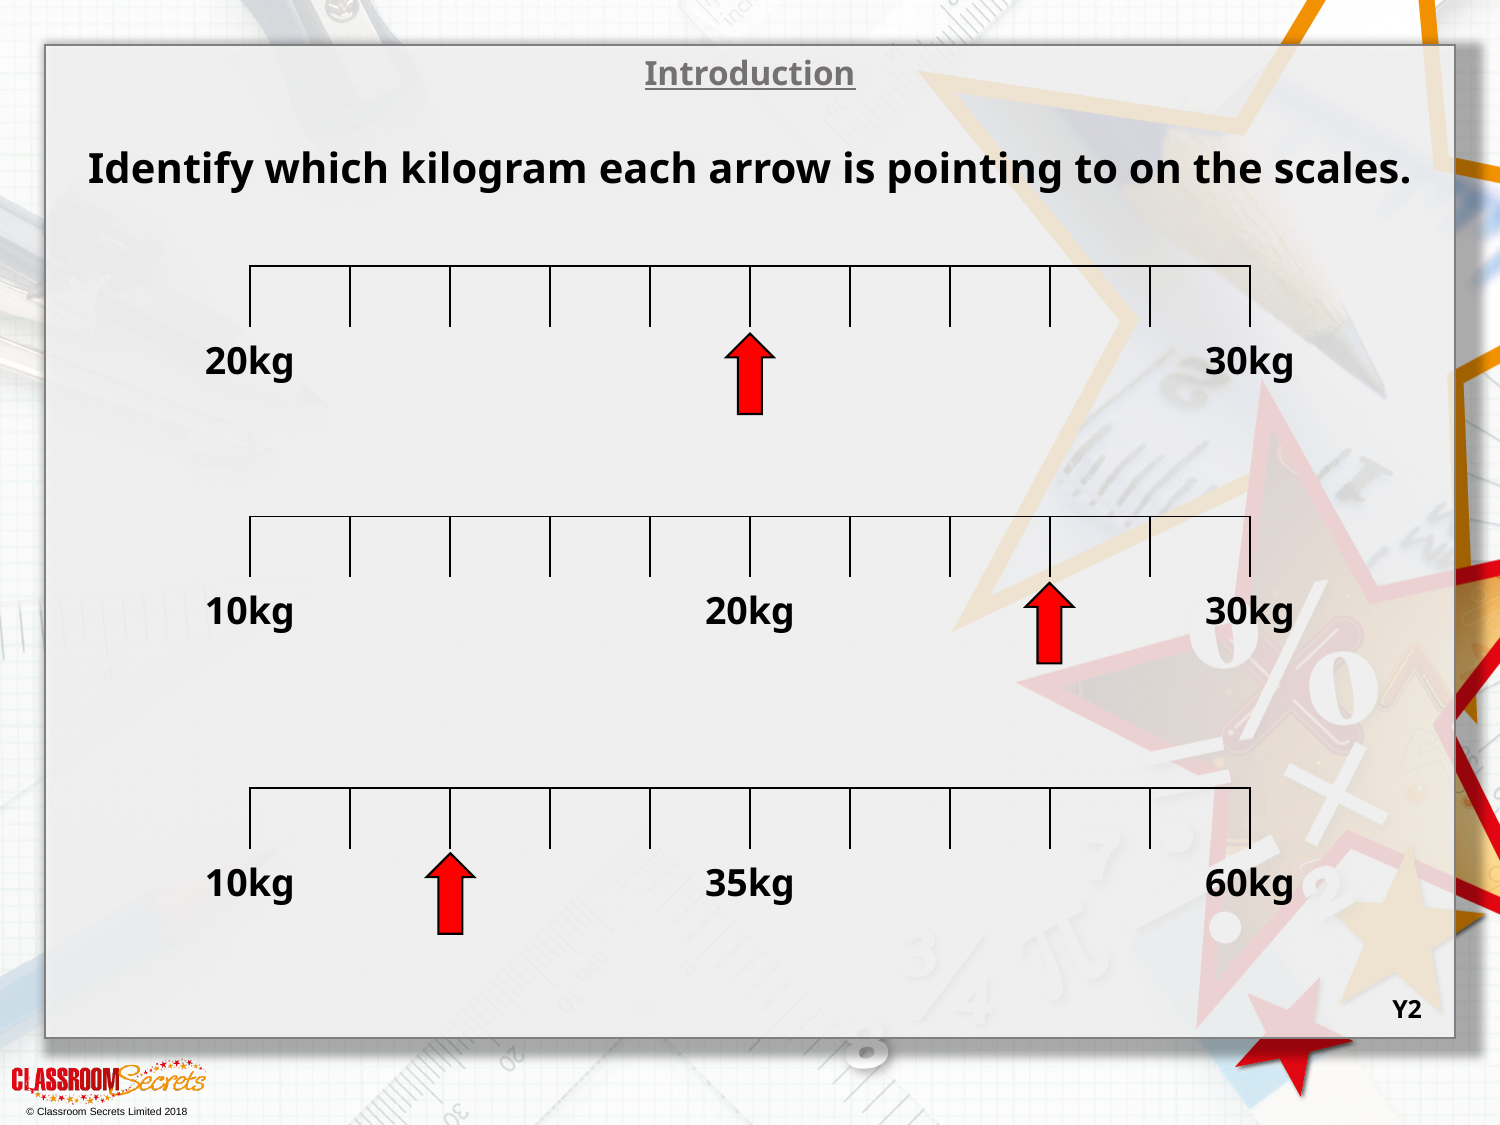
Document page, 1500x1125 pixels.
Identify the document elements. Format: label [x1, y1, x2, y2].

picture [0, 0, 1500, 1125]
text_box [11, 1058, 207, 1125]
